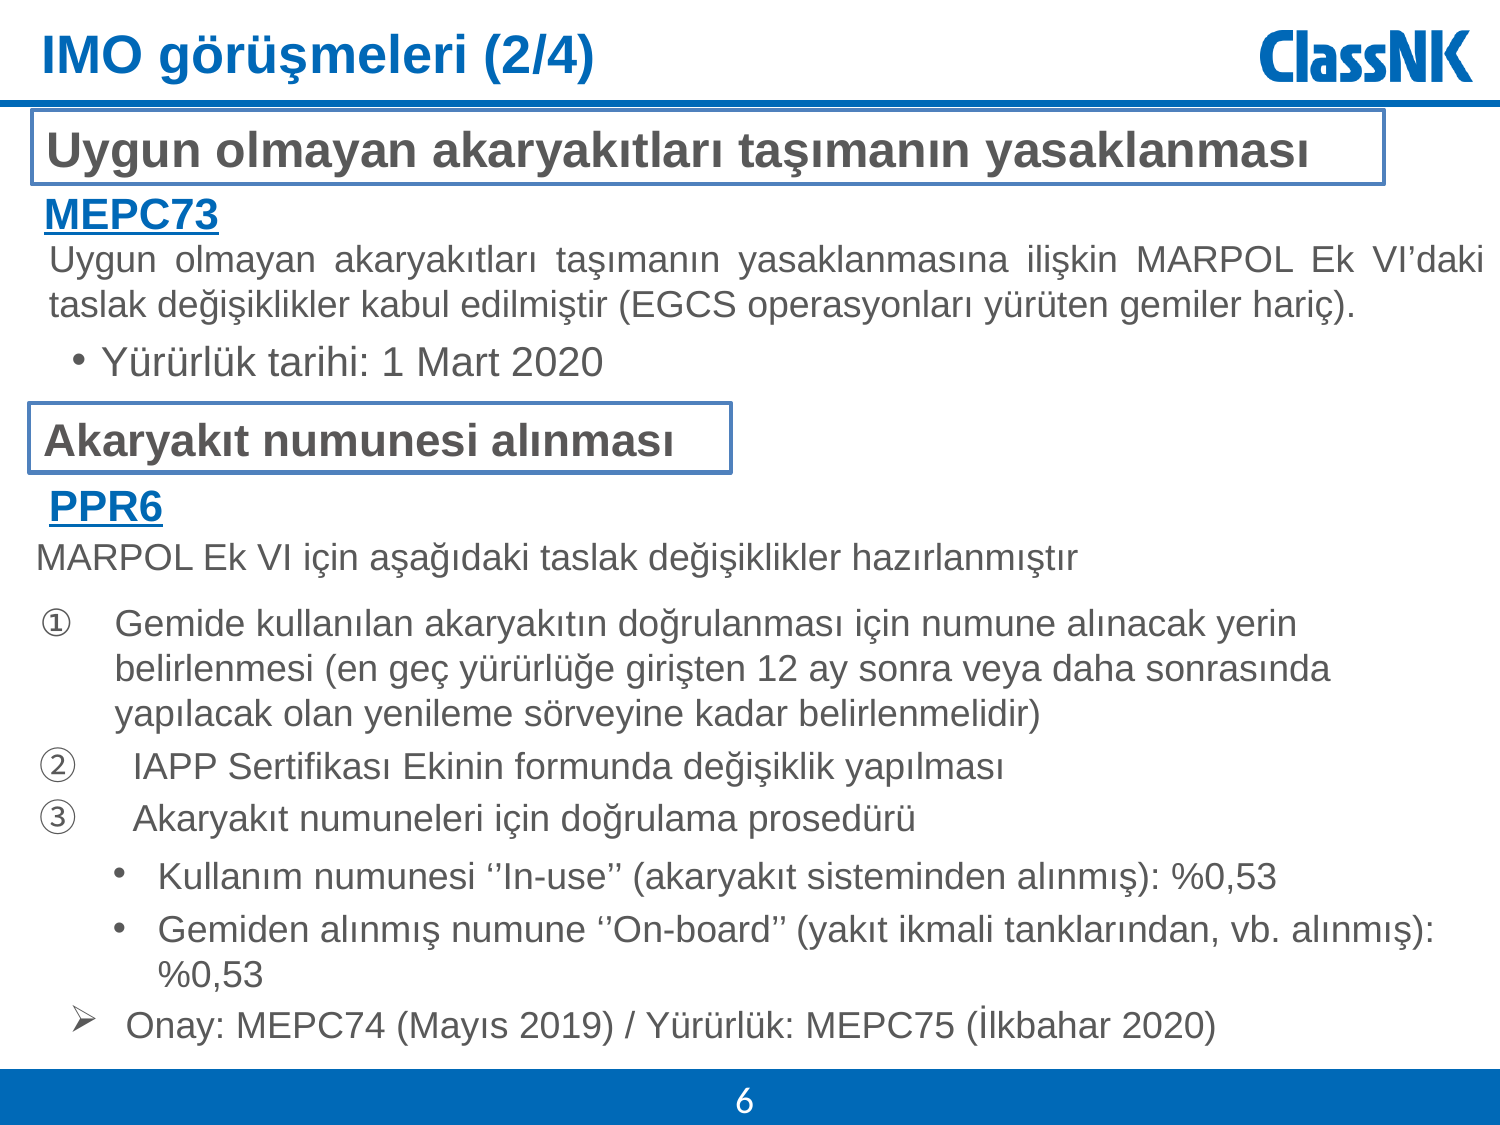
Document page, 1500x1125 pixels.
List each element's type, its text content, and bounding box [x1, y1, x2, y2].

text_box Uygun olmayan akaryakıtları taşımanın yasaklanmasına ilişkin MARPOL Ek VI’daki taslak değişiklikler kabul edilmiştir (EGCS operasyonları yürüten gemiler hariç). [34, 227, 1500, 333]
text_box Akaryakıt numunesi alınması [27, 401, 733, 475]
text_box Uygun olmayan akaryakıtları taşımanın yasaklanması [30, 108, 1386, 186]
text_box PPR6 [34, 470, 243, 526]
text_box MARPOL Ek VI için aşağıdaki taslak değişiklikler hazırlanmıştır [0, 526, 1203, 586]
text_box Gemide kullanılan akaryakıtın doğrulanması için numune alınacak yerin belirlenmesi (en geç yürürlüğe girişten 12 ay sonra veya daha sonrasında yapılacak olan yenileme sörveyine kadar belirlenmelidir) ② IAPP Sertifikası Ekinin formunda değişiklik yapılması ③ Akaryakıt numuneleri için doğrulama prosedürü Kullanım numunesi ‘’In-use’’ (akaryakıt sisteminden alınmış): %0,53 Gemiden alınmış numune ‘’On-board’’ (yakıt ikmali tanklarından, vb. alınmış): %0,53 Onay: MEPC74 (Mayıs 2019) / Yürürlük: MEPC75 (İlkbahar 2020) [24, 591, 1500, 1054]
text_box IMO görüşmeleri (2/4) [26, 12, 611, 92]
text_box Yürürlük tarihi: 1 Mart 2020 [0, 327, 1240, 393]
slide_number 6 [569, 1068, 920, 1125]
text_box MEPC73 [29, 178, 243, 246]
picture [1260, 30, 1473, 82]
